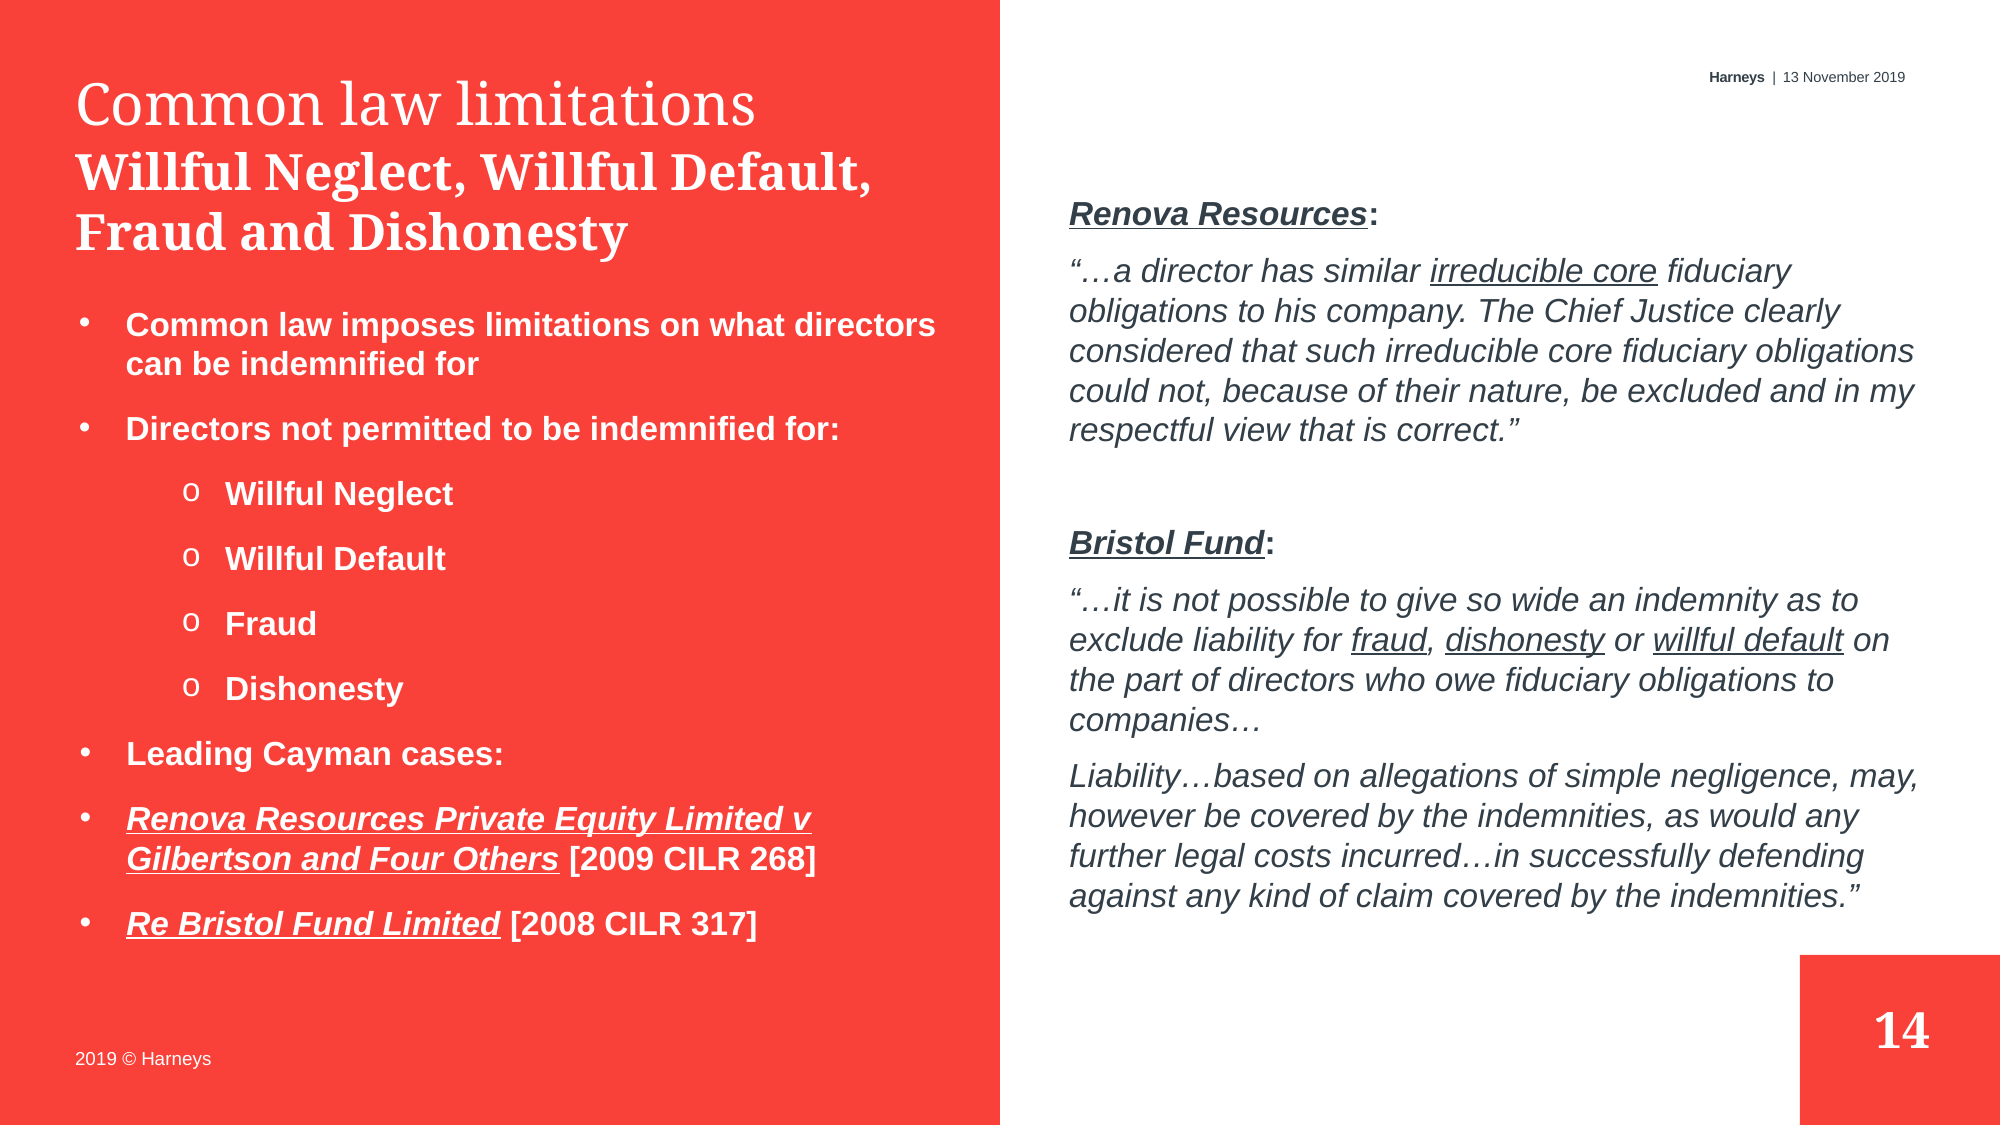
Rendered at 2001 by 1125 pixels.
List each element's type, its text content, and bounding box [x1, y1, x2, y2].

list Willful Neglect, Willful Default, Fraud and Dishonesty [75, 140, 938, 262]
slide_number 14 [1800, 1008, 2000, 1125]
list Common law imposes limitations on what directors can be indemnified for Directors not permitted to be indemnified for: Willful Neglect Willful Default Fraud Dishonesty Leading Cayman cases: Renova Resources Private Equity Limited v Gilbertson and Four Others [2009 CILR 268] Re Bristol Fund Limited [2008 CILR 317] [78, 302, 942, 949]
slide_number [1782, 67, 1925, 86]
list Renova Resources: “…a director has similar irreducible core fiduciary obligations to his company. The Chief Justice clearly considered that such irreducible core fiduciary obligations could not, because of their nature, be excluded and in my respectful view that is correct.” Bristol Fund: “…it is not possible to give so wide an indemnity as to exclude liability for fraud, dishonesty or willful default on the part of directors who owe fiduciary obligations to companies… Liability…based on allegations of simple negligence, may, however be covered by the indemnities, as would any further legal costs incurred…in successfully defending against any kind of claim covered by the indemnities.” [1069, 192, 1932, 916]
title Common law limitations [75, 67, 938, 139]
footer 2019 © Harneys [75, 1027, 750, 1088]
